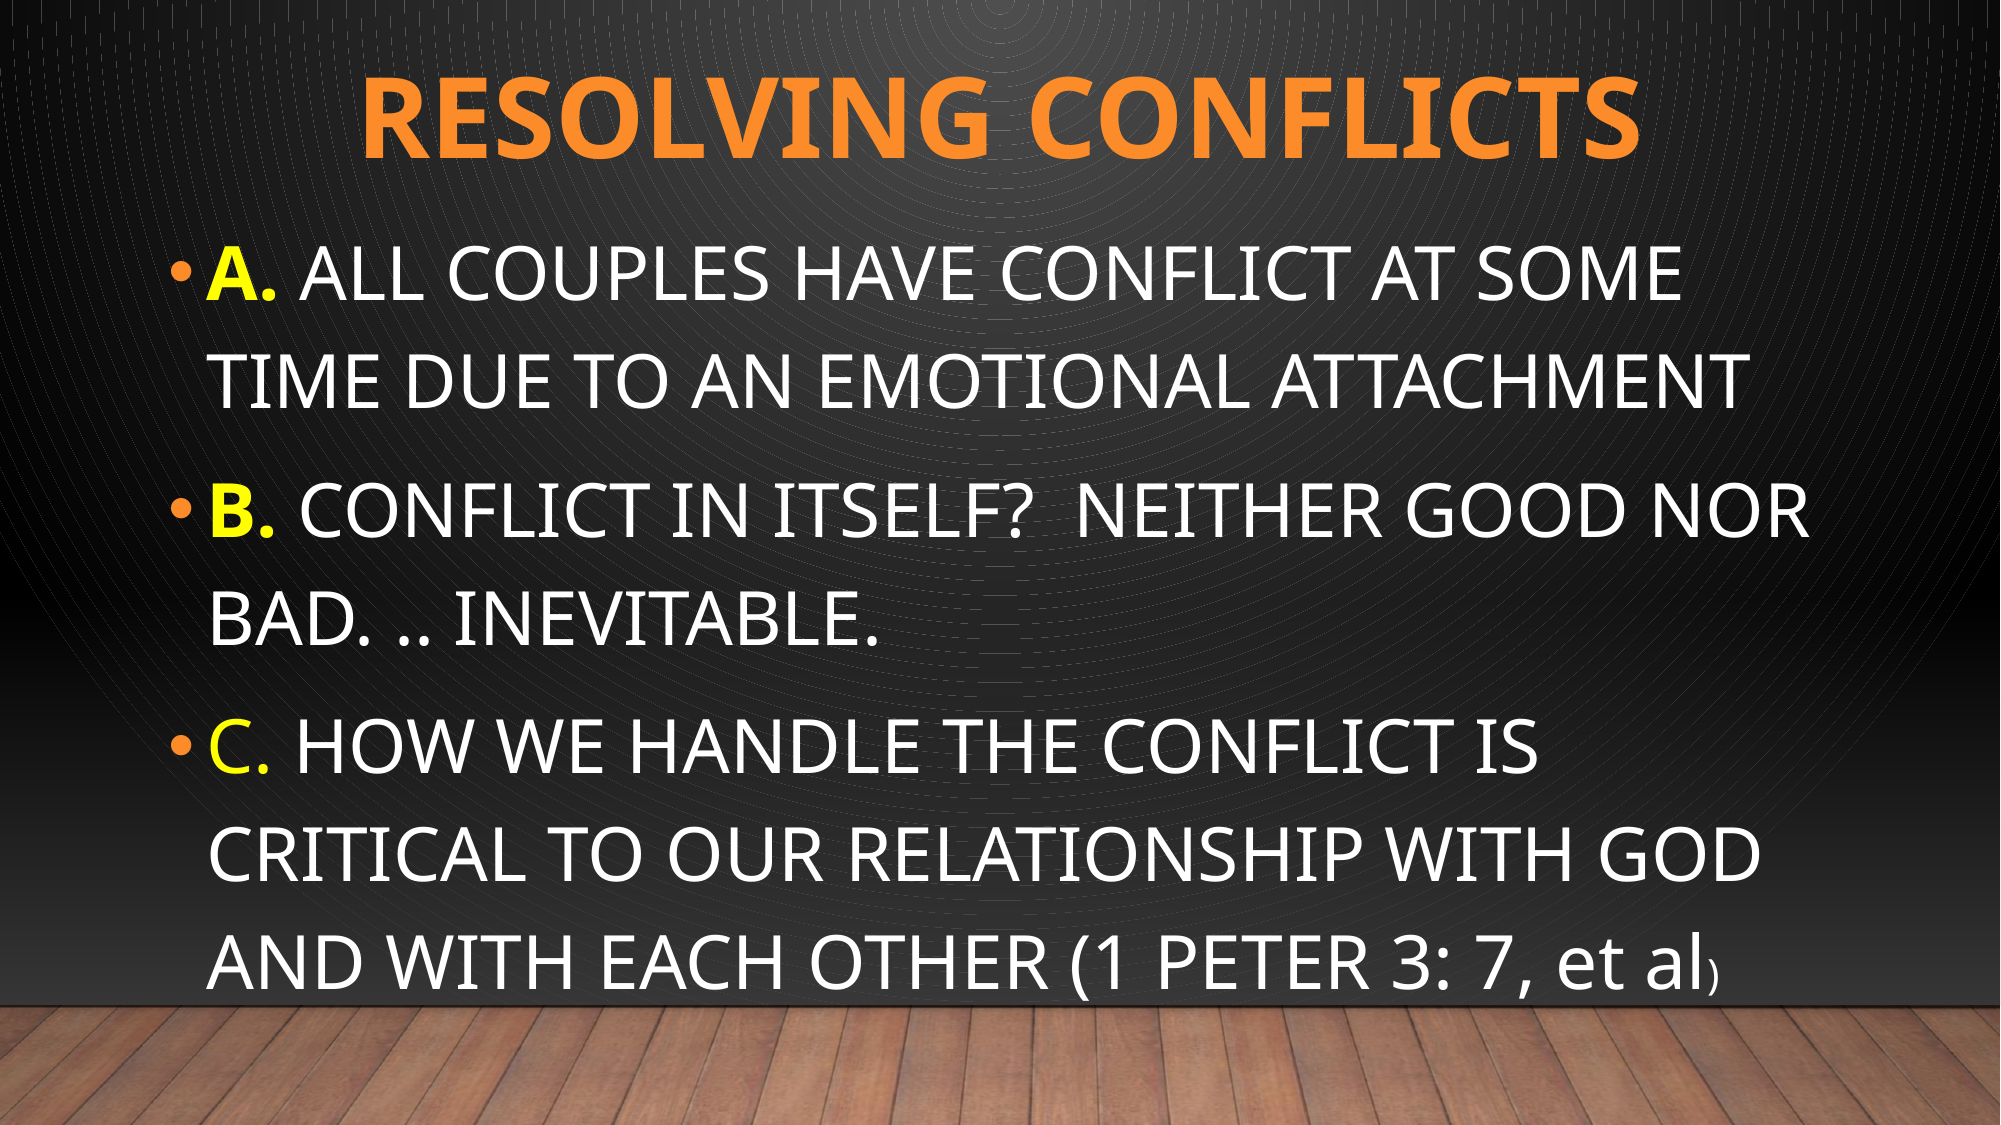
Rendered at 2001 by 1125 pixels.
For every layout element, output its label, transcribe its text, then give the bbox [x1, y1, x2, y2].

picture [0, 1005, 2000, 1125]
list A. ALL COUPLES HAVE CONFLICT AT SOME TIME DUE TO AN EMOTIONAL ATTACHMENT B. CONFLICT IN ITSELF? NEITHER GOOD NOR BAD. .. INEVITABLE. C. HOW WE HANDLE THE CONFLICT IS CRITICAL TO OUR RELATIONSHIP WITH GOD AND WITH EACH OTHER (1 PETER 3: 7, et al) [154, 200, 1844, 1014]
title RESOLVING CONFLICTS [238, 0, 1763, 200]
